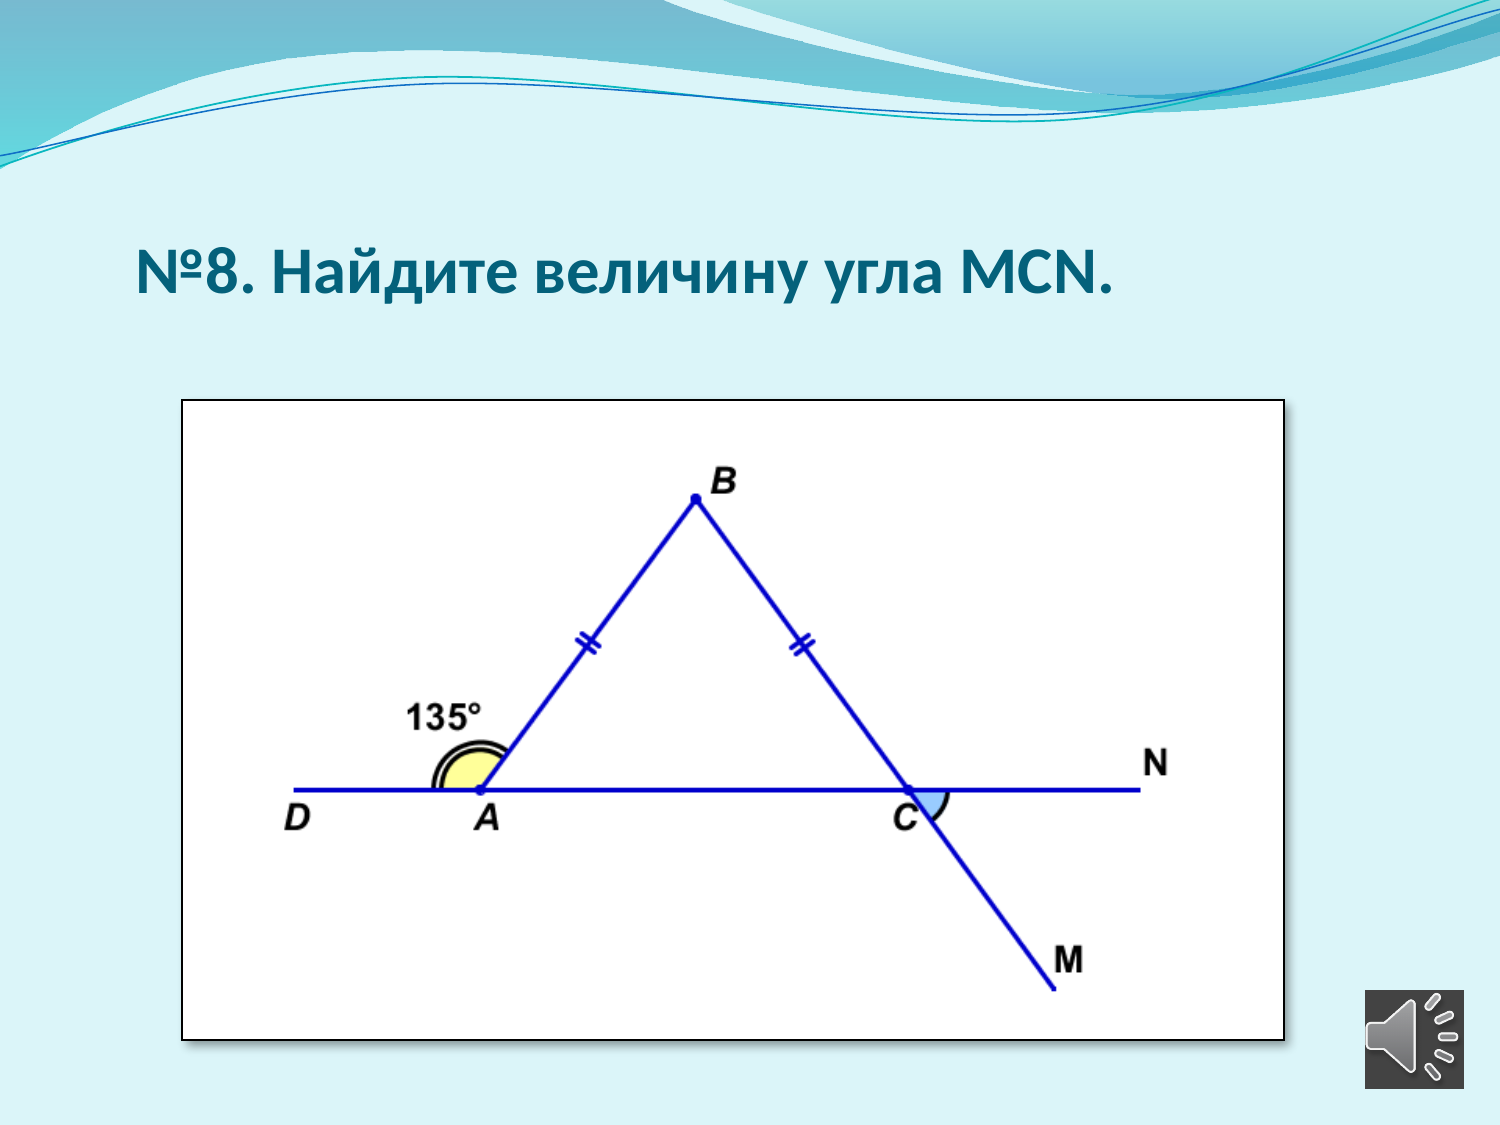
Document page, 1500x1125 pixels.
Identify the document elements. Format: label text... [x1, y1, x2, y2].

title №8. Найдите величину угла МСN. [135, 7, 1424, 308]
picture [182, 400, 1284, 1040]
picture [1364, 989, 1465, 1090]
